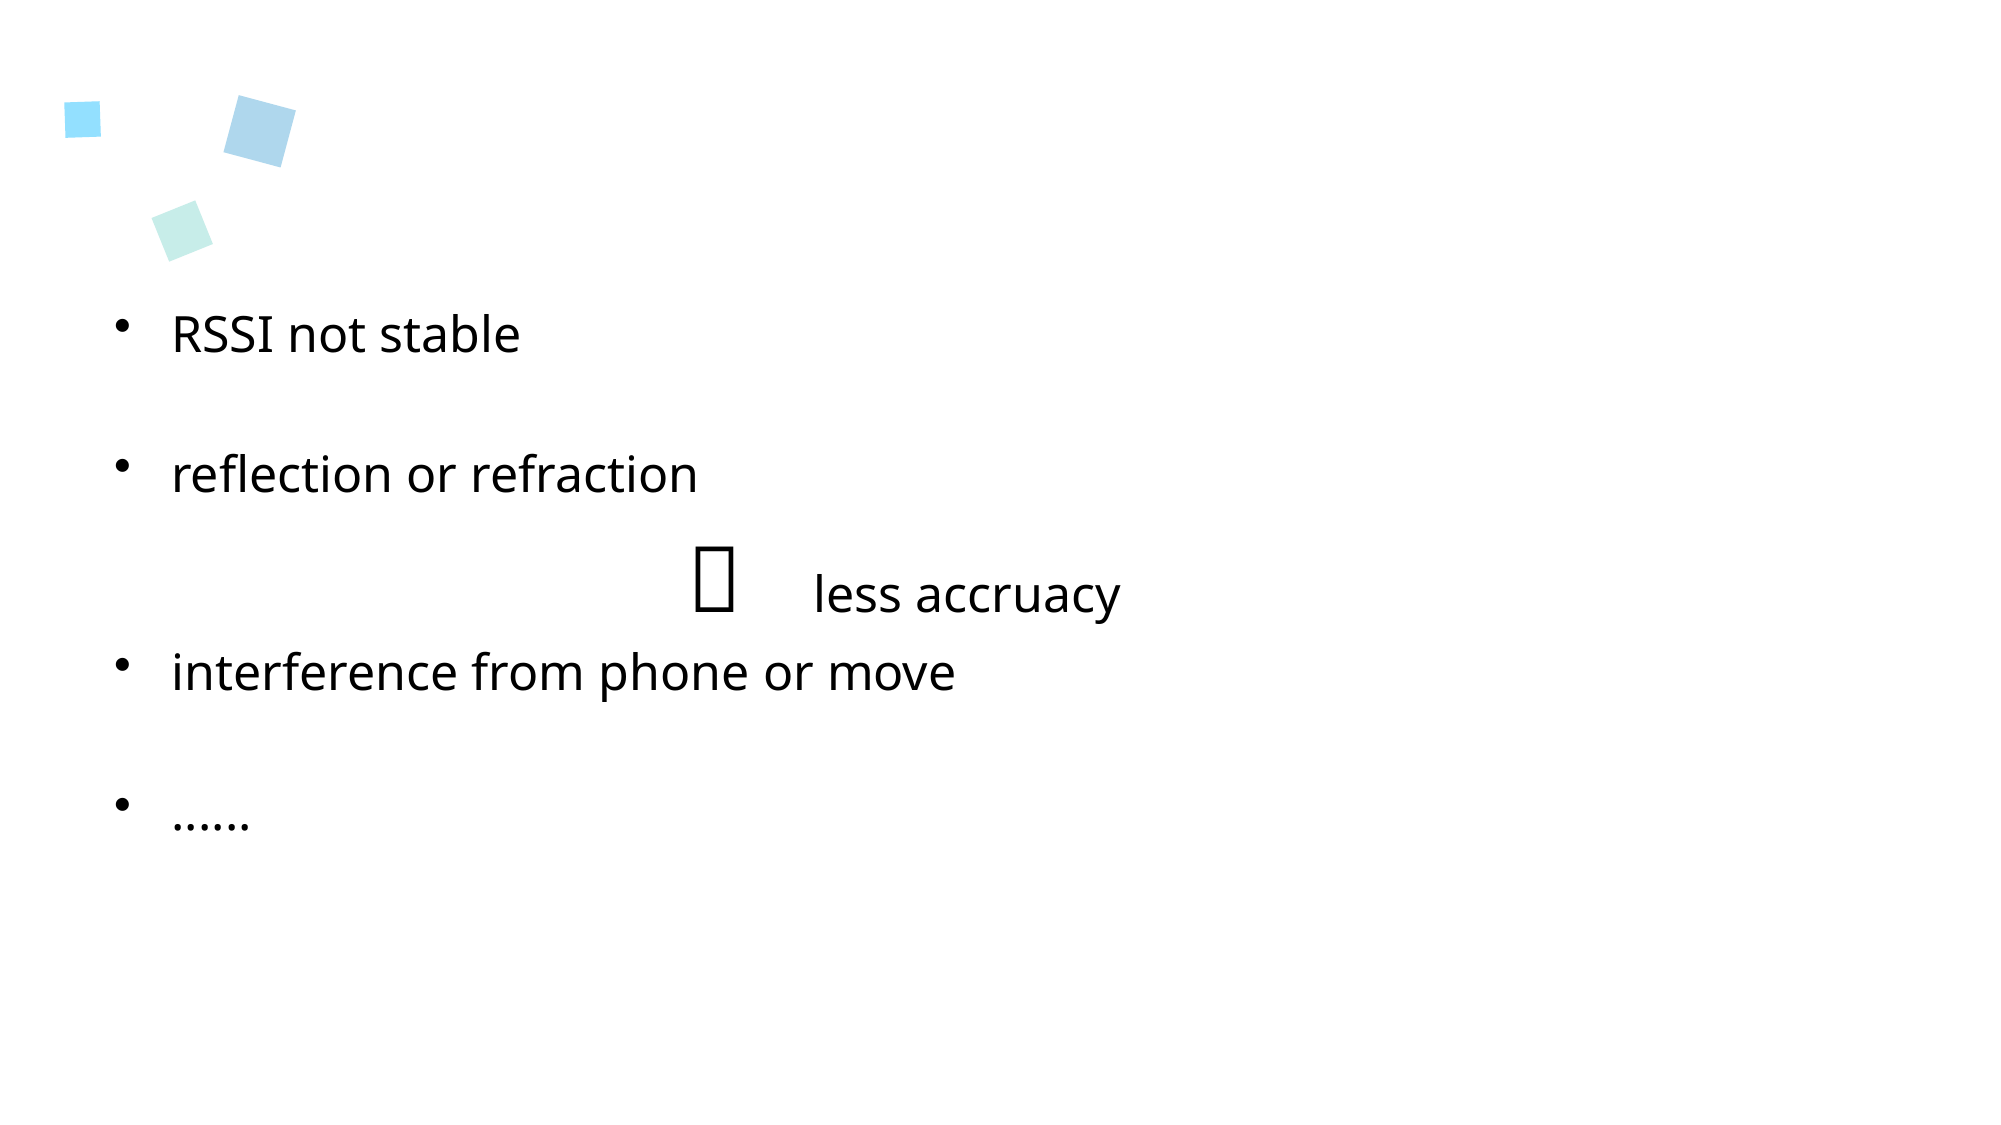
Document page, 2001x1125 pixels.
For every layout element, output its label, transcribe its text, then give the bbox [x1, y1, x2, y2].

list RSSI not stable reflection or refraction  less accruacy interference from phone or move ...... [99, 294, 1900, 1005]
title [99, 88, 1900, 263]
